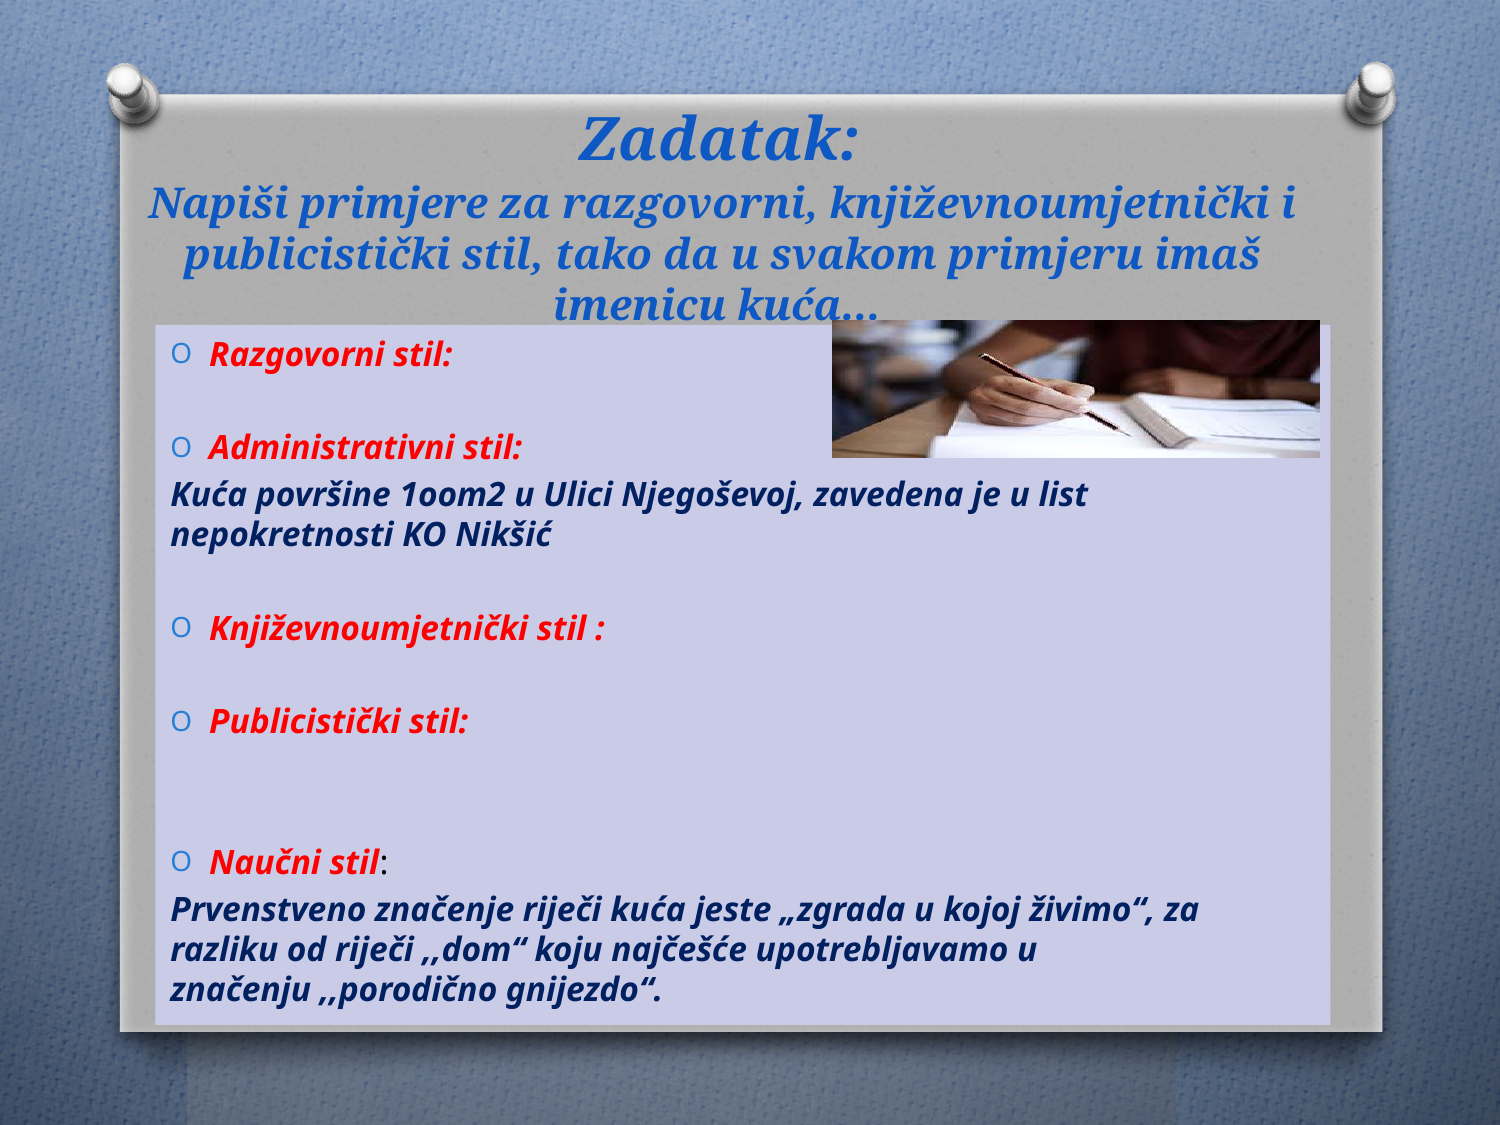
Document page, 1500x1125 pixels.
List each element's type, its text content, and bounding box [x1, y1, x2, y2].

picture [1317, 35, 1439, 156]
picture [831, 320, 1320, 459]
picture [75, 29, 198, 134]
list Razgovorni stil: Administrativni stil: Kuća površine 1oom2 u Ulici Njegoševoj, zavedena je u list nepokretnosti KO Nikšić Književnoumjetnički stil : Publicistički stil: Naučni stil: Prvenstveno značenje riječi kuća jeste „zgrada u kojoj živimo“, za razliku od riječi ,,dom“ koju najčešće upotrebljavamo u značenju ,,porodično gnijezdo“. [155, 324, 1331, 1025]
title Zadatak: Napiši primjere za razgovorni, književnoumjetnički i publicistički stil, tako da u svakom primjeru imaš imenicu kuća... [116, 75, 1329, 338]
